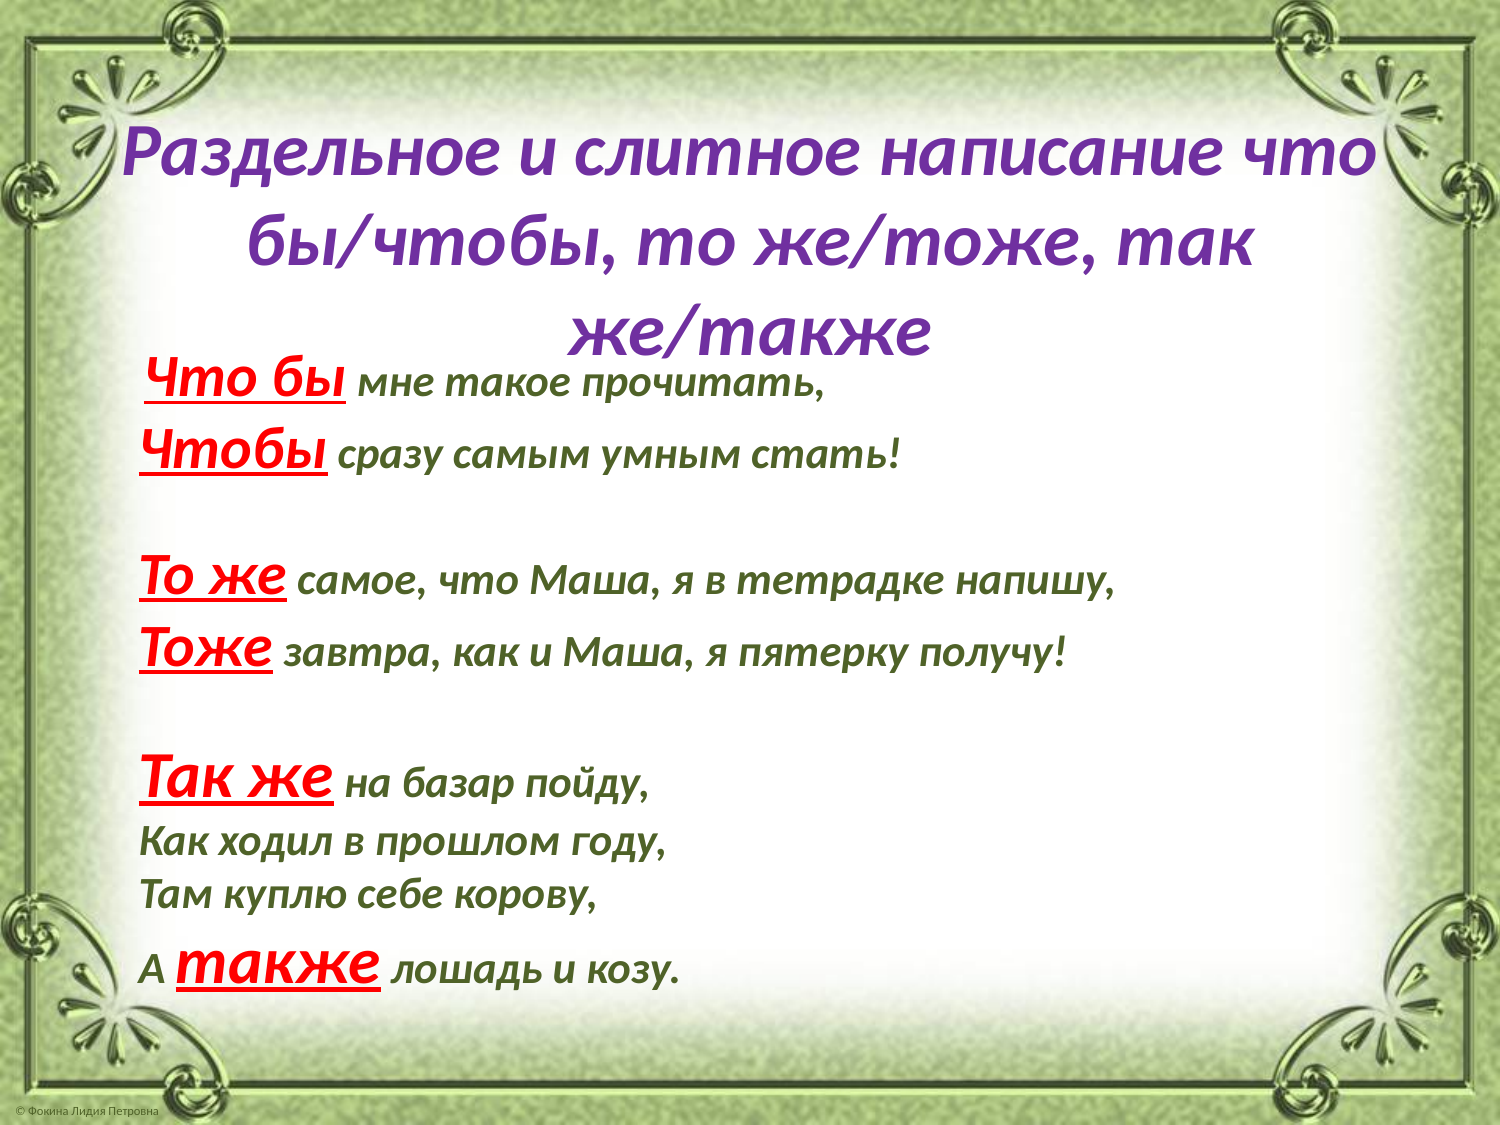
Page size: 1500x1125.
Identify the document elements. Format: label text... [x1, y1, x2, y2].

picture [0, 0, 1500, 1125]
list Что бы мне такое прочитать, Чтобы сразу самым умным стать! То же самое, что Маша, я в тетрадке напишу, Тоже завтра, как и Маша, я пятерку получу! Так же на базар пойду, Как ходил в прошлом году, Там куплю себе корову, А также лошадь и козу. [75, 262, 1425, 1005]
title Раздельное и слитное написание что бы/чтобы, то же/тоже, так же/также [75, 58, 1425, 233]
